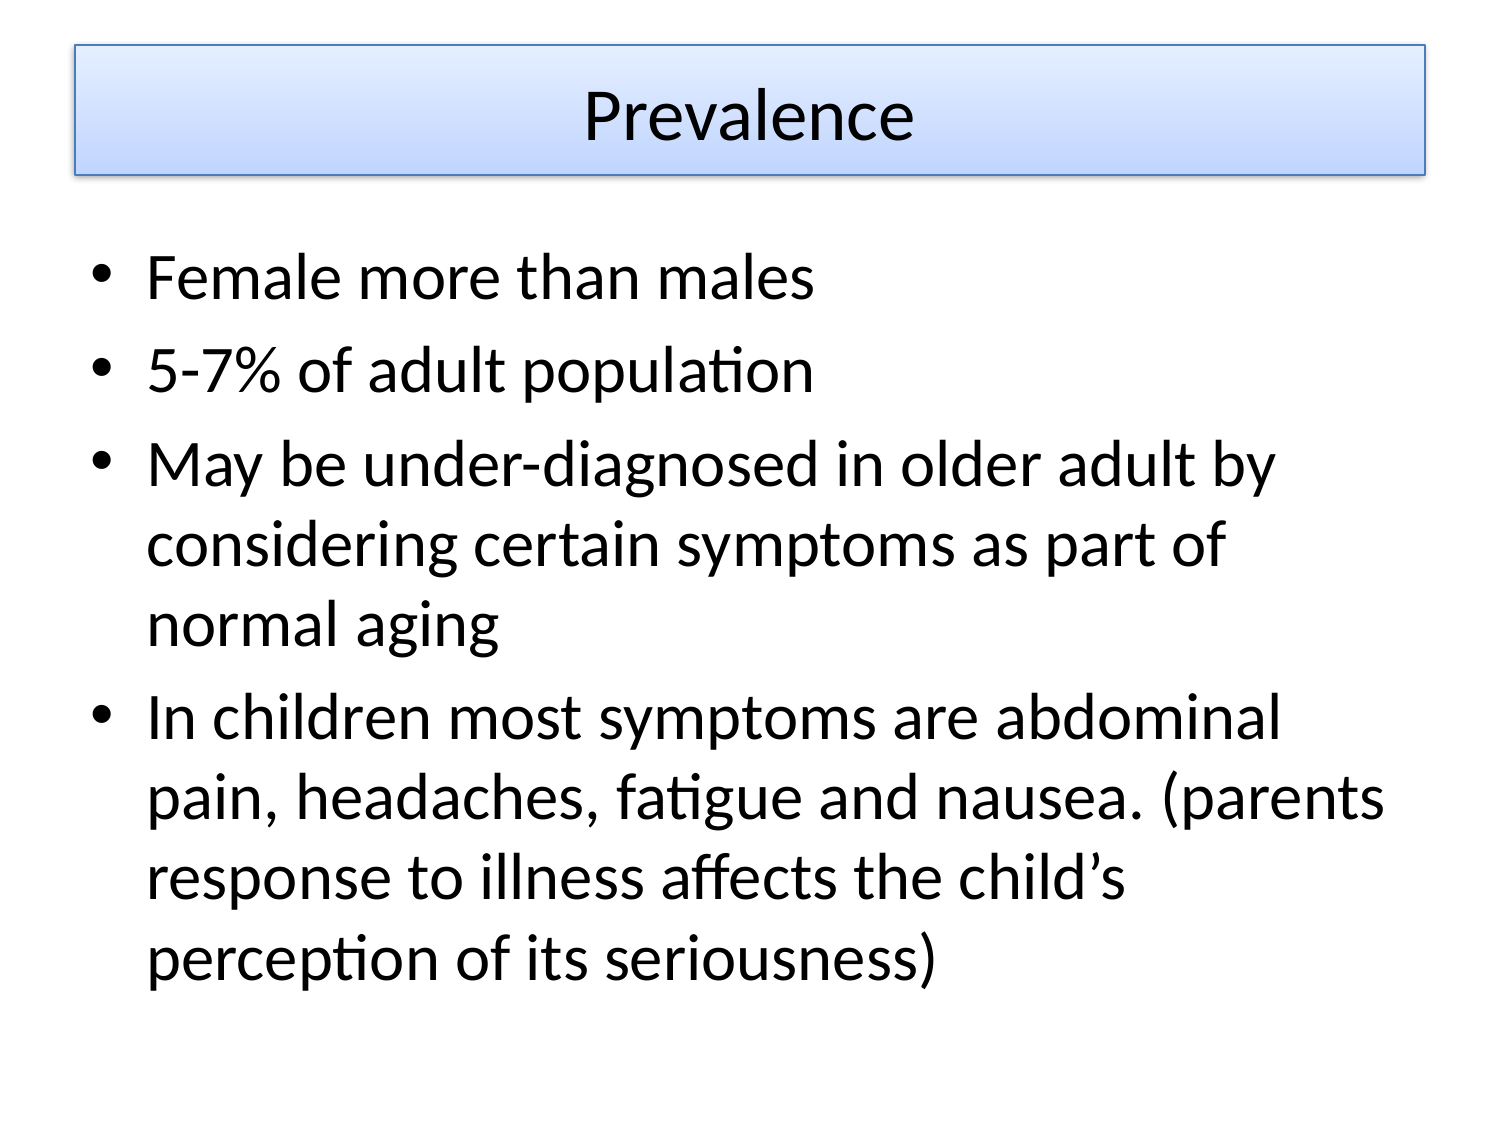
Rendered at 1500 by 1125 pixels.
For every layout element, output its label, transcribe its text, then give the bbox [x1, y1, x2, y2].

list Female more than males 5-7% of adult population May be under-diagnosed in older adult by considering certain symptoms as part of normal aging In children most symptoms are abdominal pain, headaches, fatigue and nausea. (parents response to illness affects the child’s perception of its seriousness) [75, 224, 1425, 1005]
title Prevalence [74, 44, 1426, 176]
